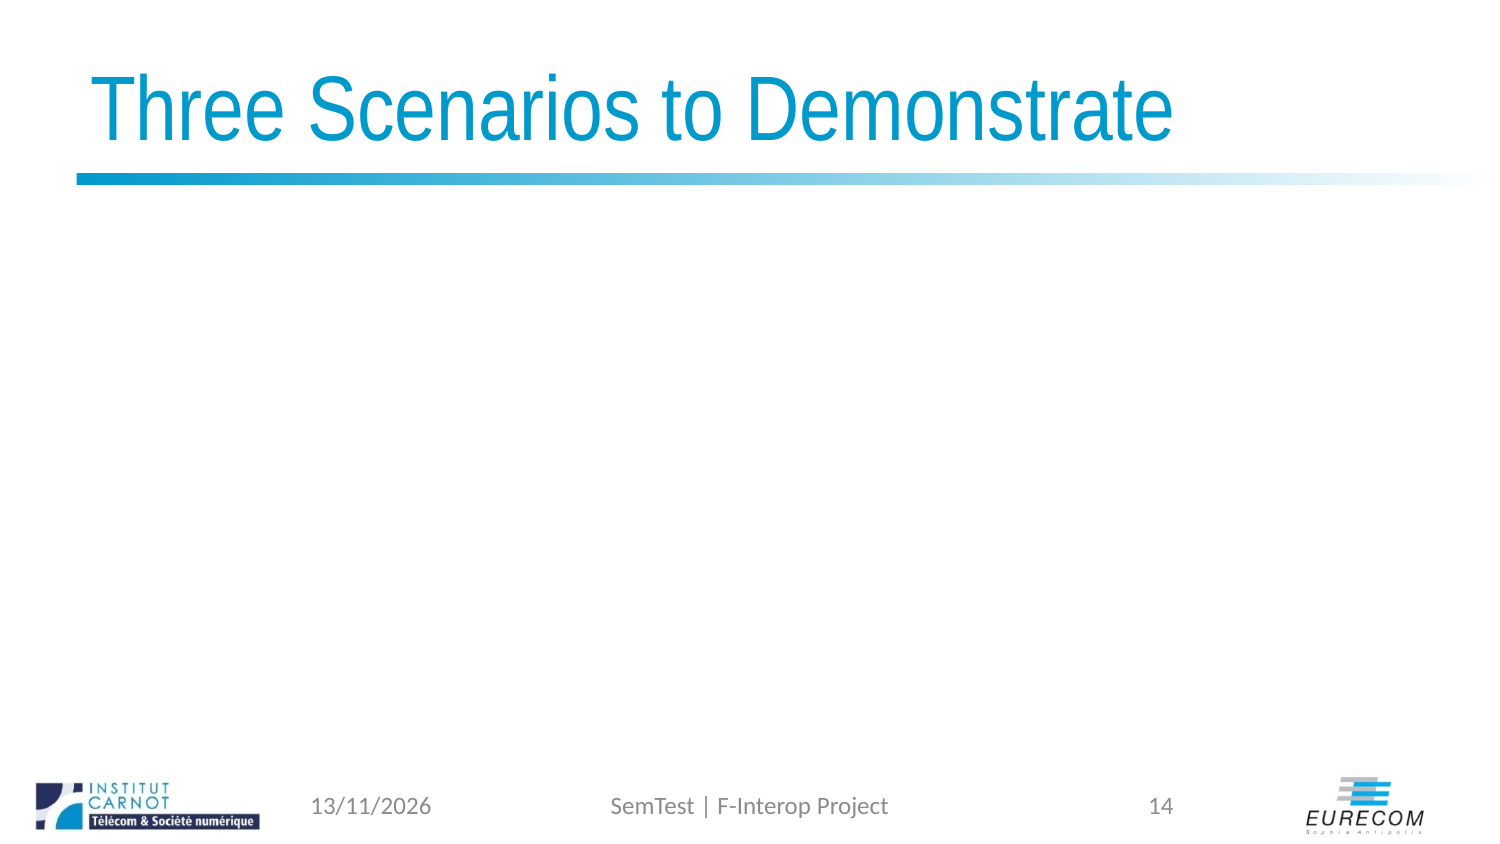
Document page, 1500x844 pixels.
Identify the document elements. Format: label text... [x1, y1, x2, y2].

picture [1305, 775, 1424, 836]
slide_number 14 [1009, 782, 1189, 827]
footer SemTest | F-Interop Project [512, 782, 988, 827]
title Three Scenarios to Demonstrate [75, 33, 1425, 175]
picture [29, 776, 266, 836]
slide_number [295, 782, 479, 827]
